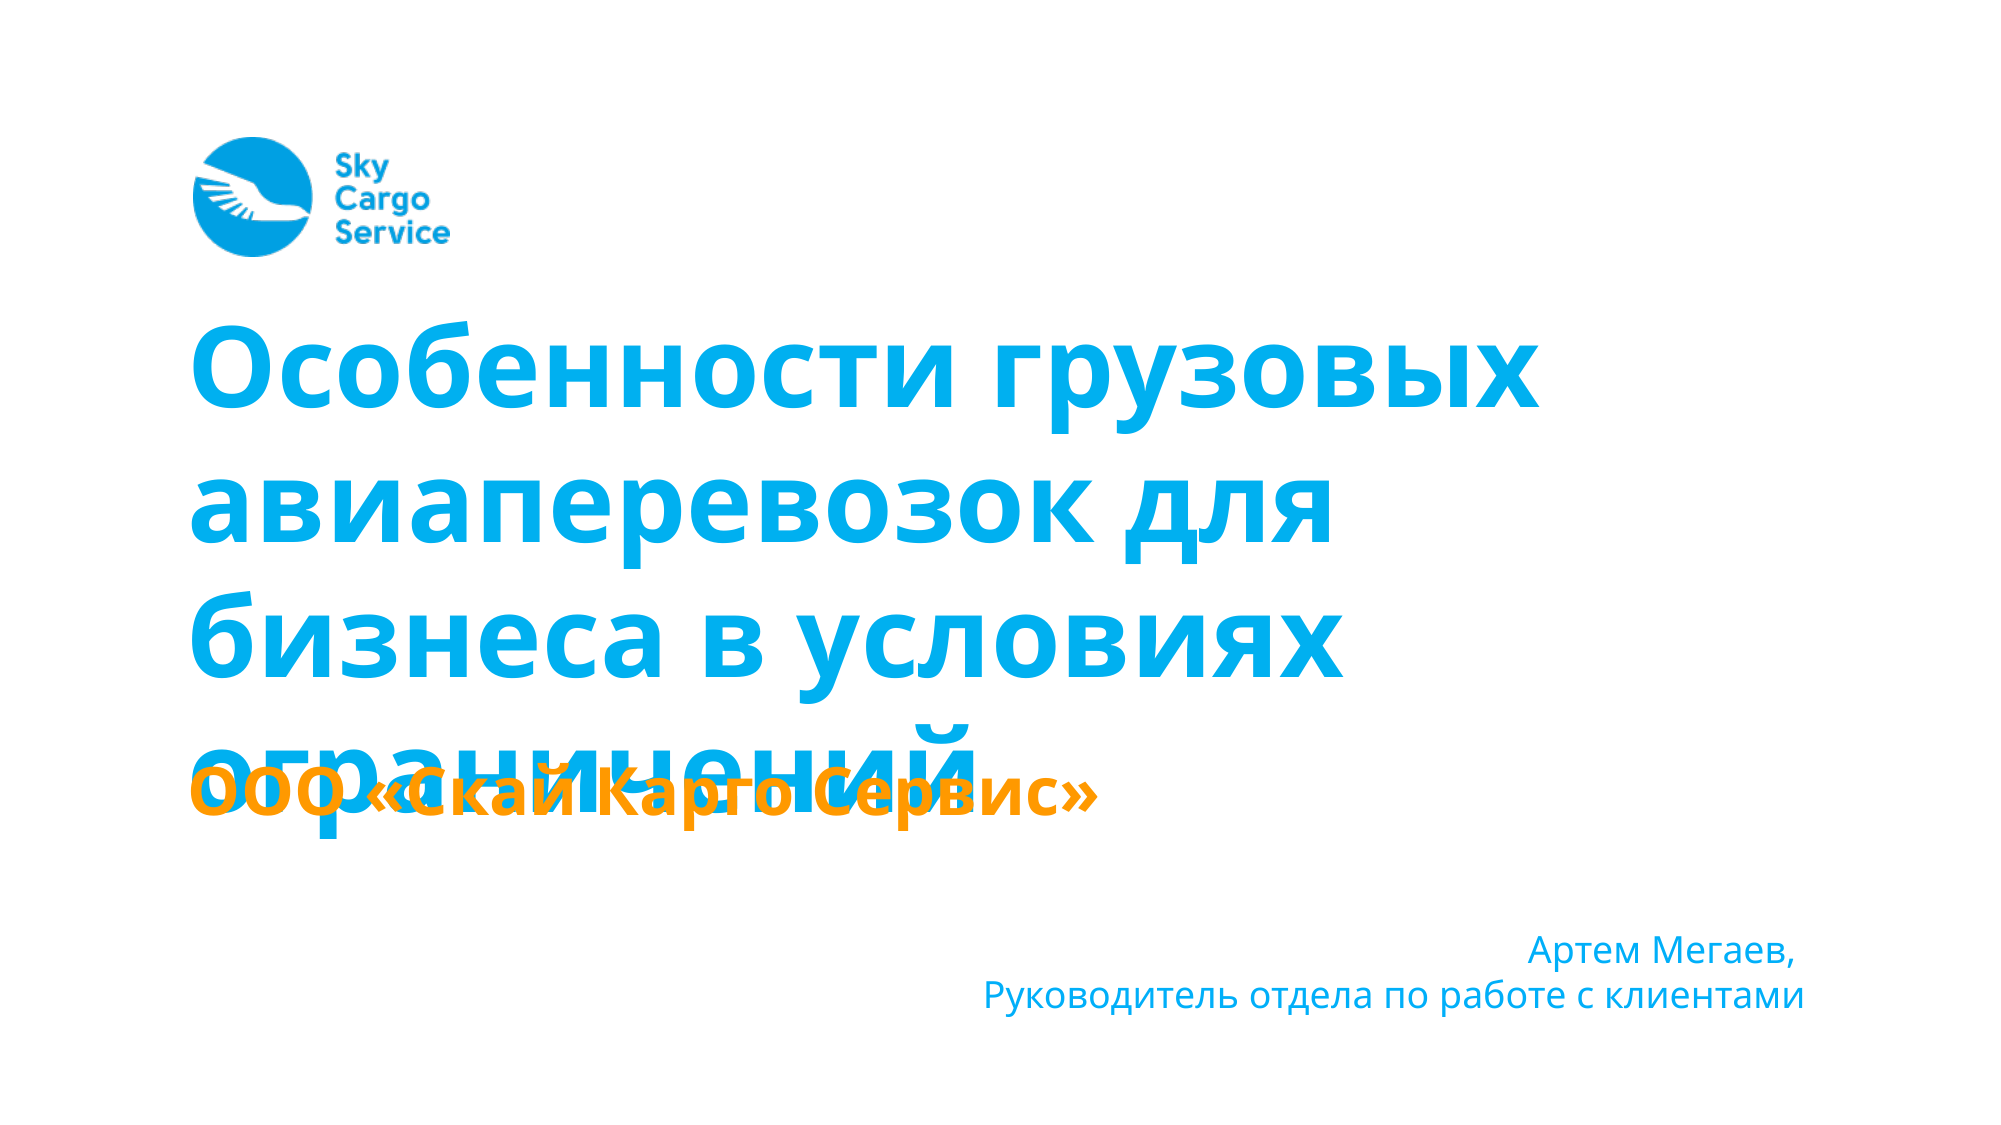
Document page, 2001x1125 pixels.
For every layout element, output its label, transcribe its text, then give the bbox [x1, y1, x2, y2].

text_box ООО «Скай Карго Сервис» [173, 741, 1741, 837]
picture [193, 204, 247, 257]
text_box Особенности грузовых авиаперевозок для бизнеса в условиях ограничений [173, 287, 1772, 842]
text_box Артем Мегаев, Руководитель отдела по работе с клиентами [633, 918, 1821, 1024]
picture [193, 137, 450, 257]
